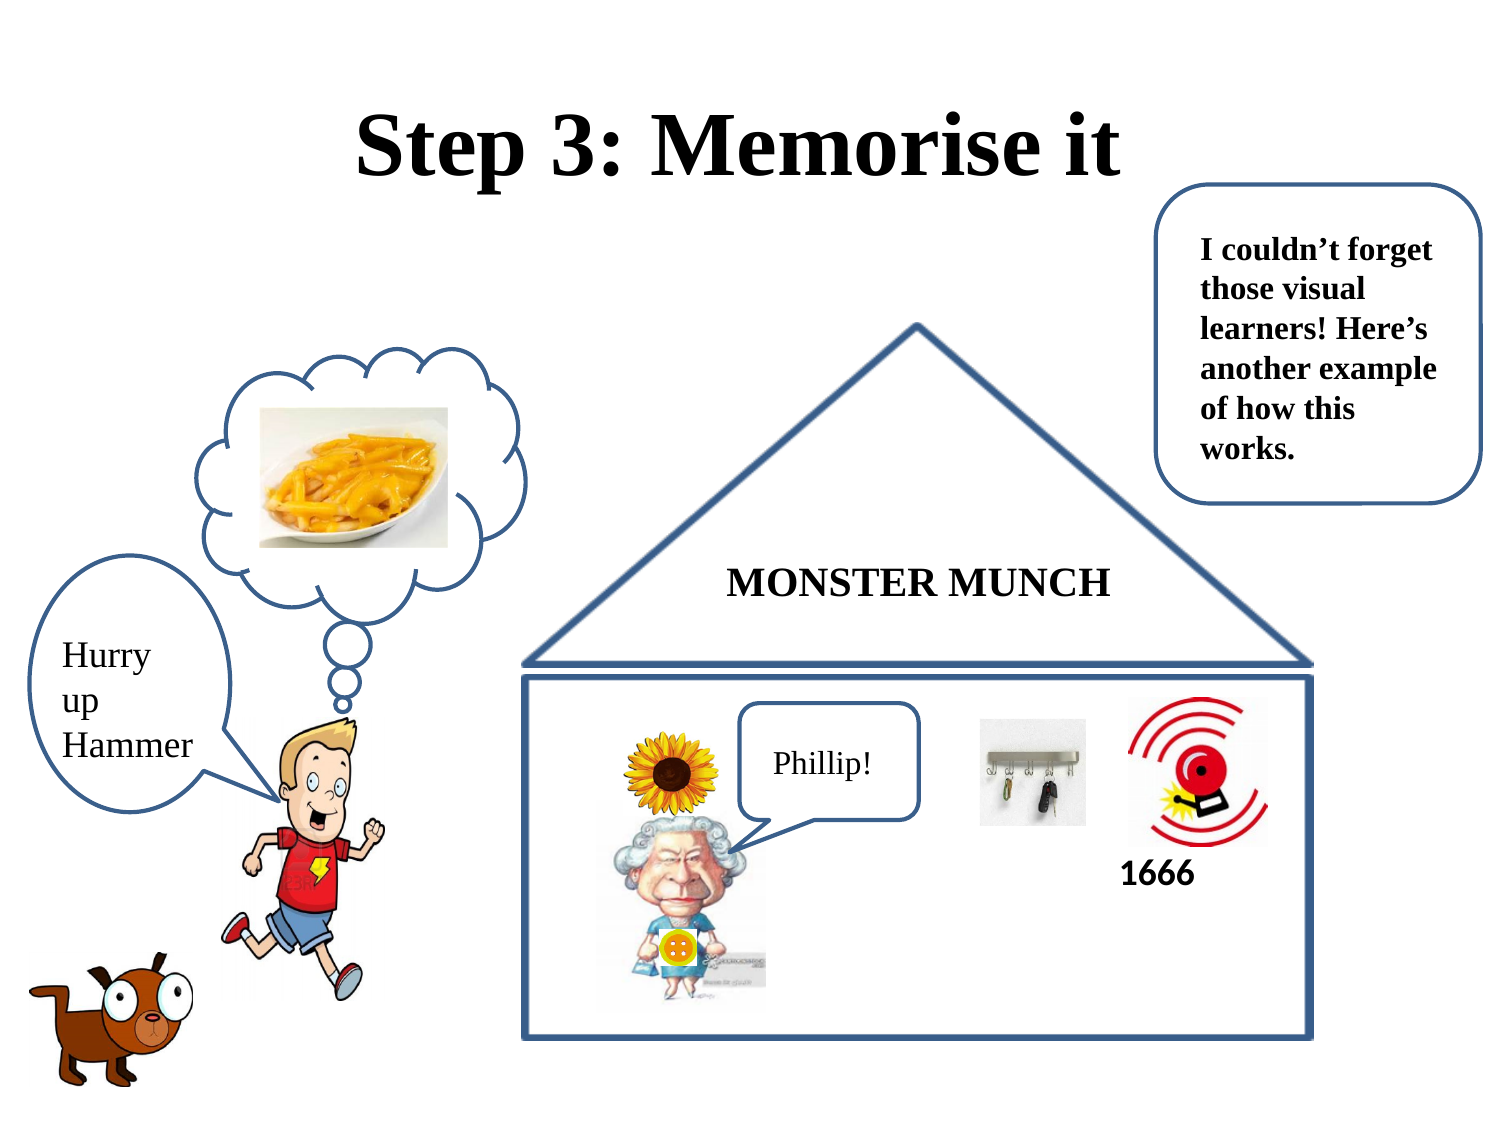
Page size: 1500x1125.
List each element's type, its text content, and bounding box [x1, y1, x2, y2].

text_box [1153, 233, 1185, 321]
text_box I couldn’t forget those visual learners! Here’s another example of how this works. [1185, 219, 1459, 474]
picture [220, 716, 385, 1001]
text_box Hurry up Hammer [47, 622, 213, 773]
picture [29, 952, 193, 1087]
picture [521, 674, 1314, 1041]
text_box [194, 346, 516, 715]
title Step 3: Memorise it [75, 45, 1425, 233]
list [521, 322, 1314, 668]
picture [259, 406, 448, 548]
text_box [27, 553, 233, 815]
text_box [1318, 182, 1483, 506]
